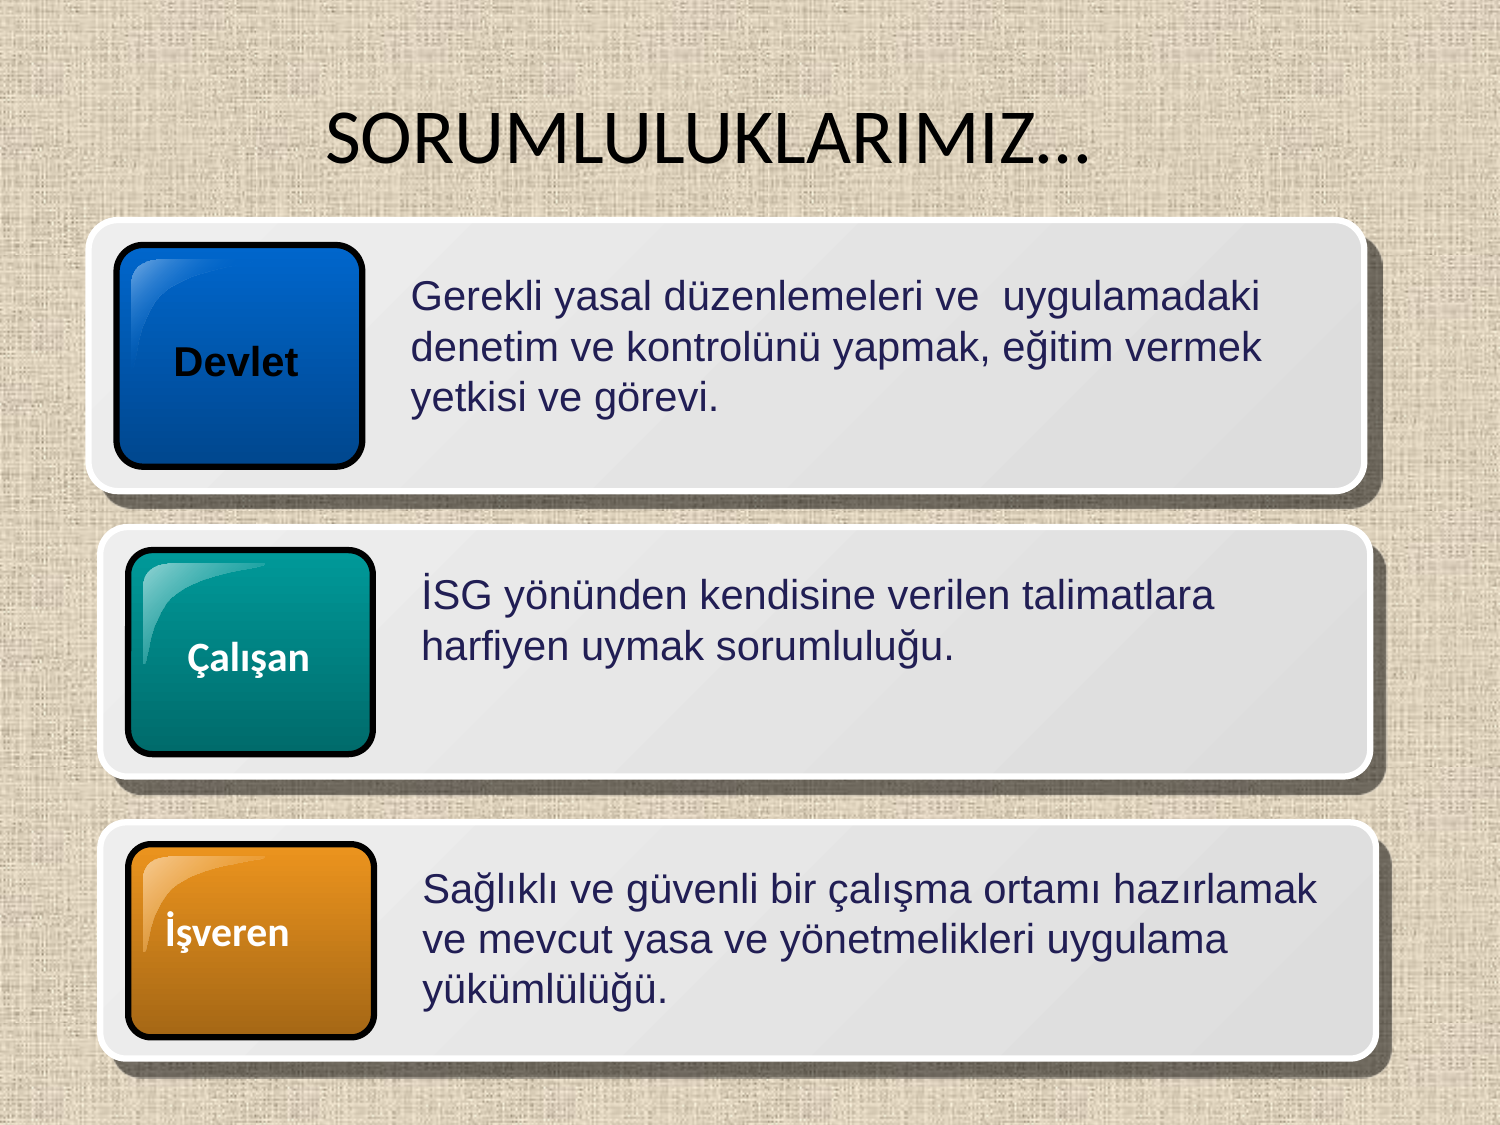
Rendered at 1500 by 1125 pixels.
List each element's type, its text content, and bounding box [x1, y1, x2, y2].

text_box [99, 526, 1371, 777]
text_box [88, 219, 1365, 492]
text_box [100, 822, 1377, 1059]
title SORUMLULUKLARIMIZ… [100, 78, 1334, 188]
picture [0, 0, 1500, 1125]
